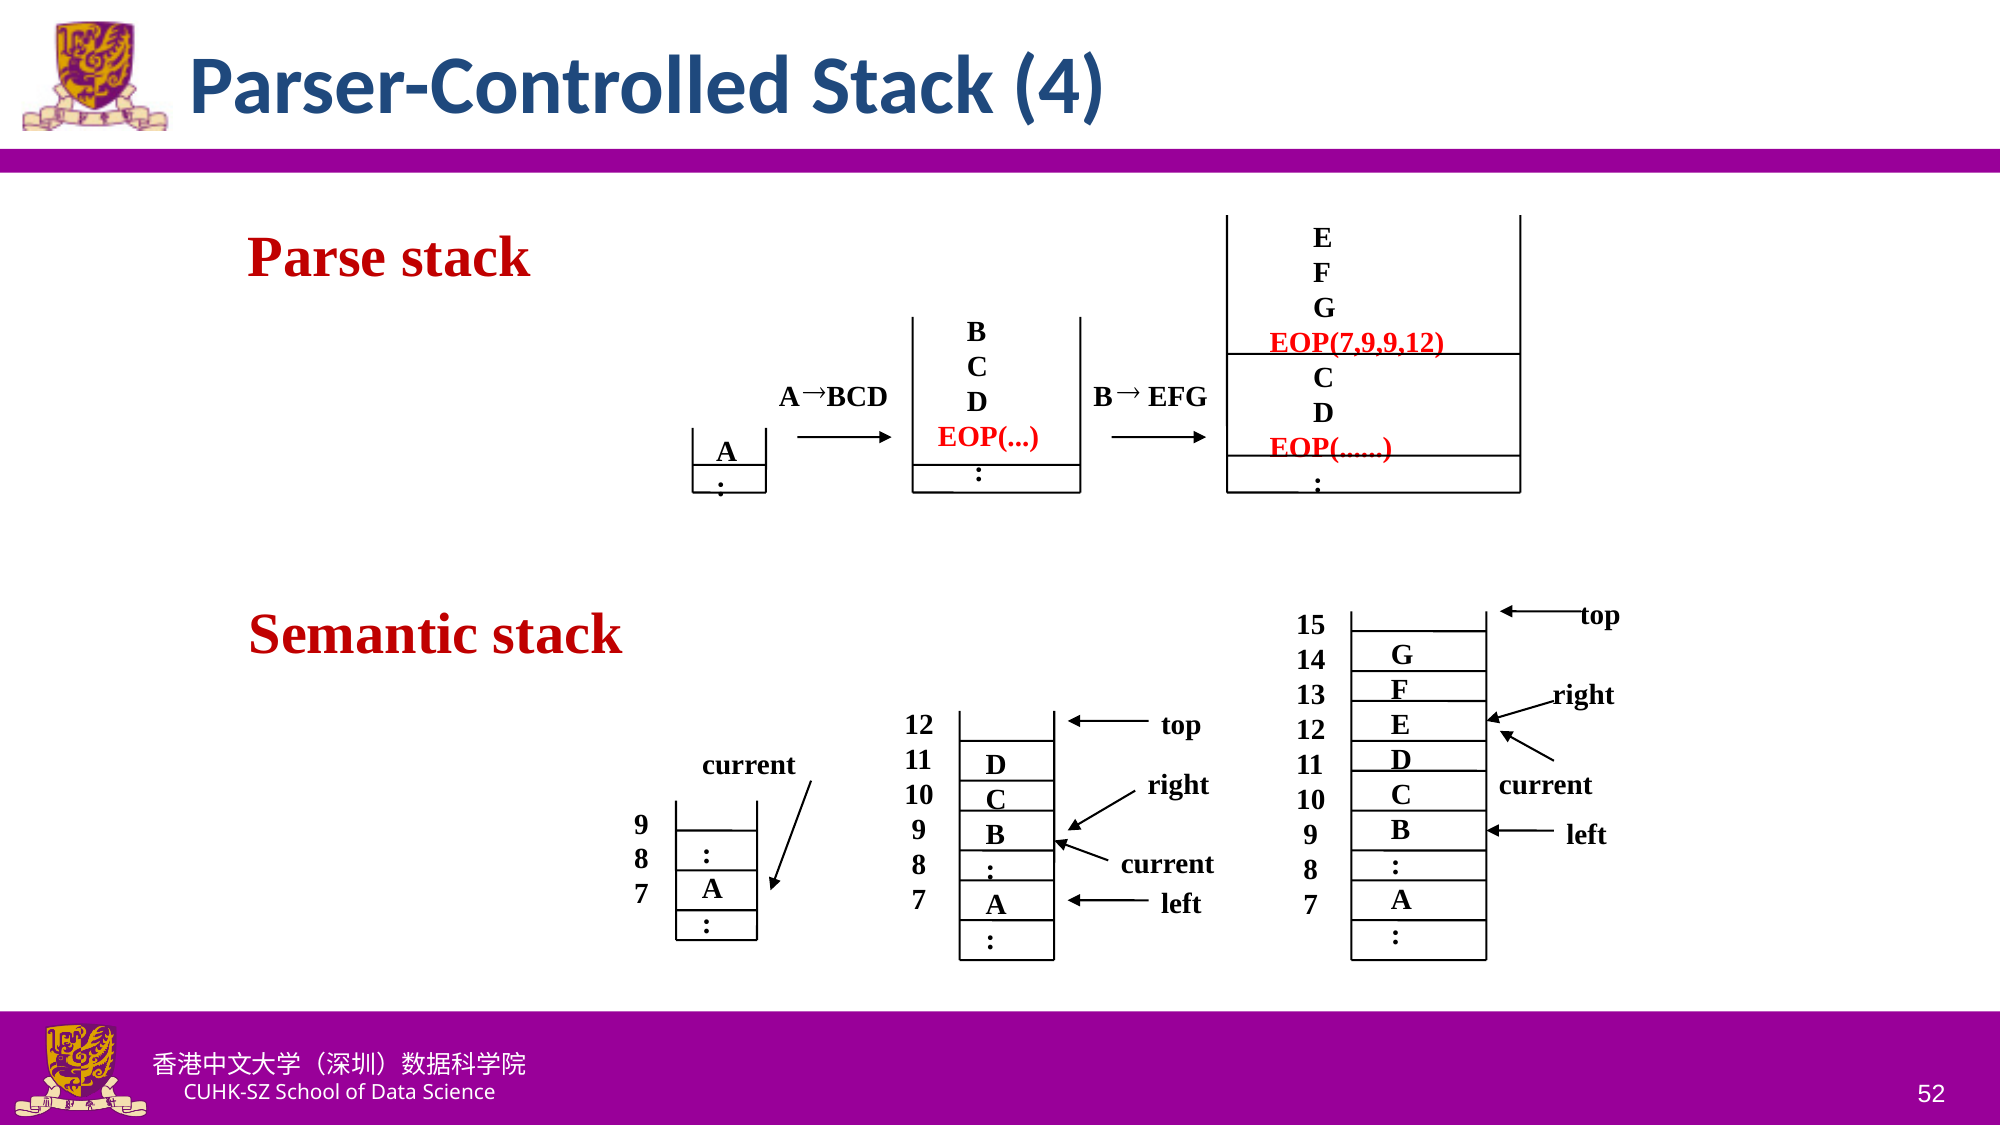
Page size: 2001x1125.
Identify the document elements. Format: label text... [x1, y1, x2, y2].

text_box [230, 211, 1521, 511]
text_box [231, 588, 1636, 965]
title Parser-Controlled Stack (4) [174, 23, 1898, 138]
slide_number 52 [1493, 1070, 1961, 1125]
picture [14, 1023, 149, 1117]
picture [21, 20, 173, 131]
